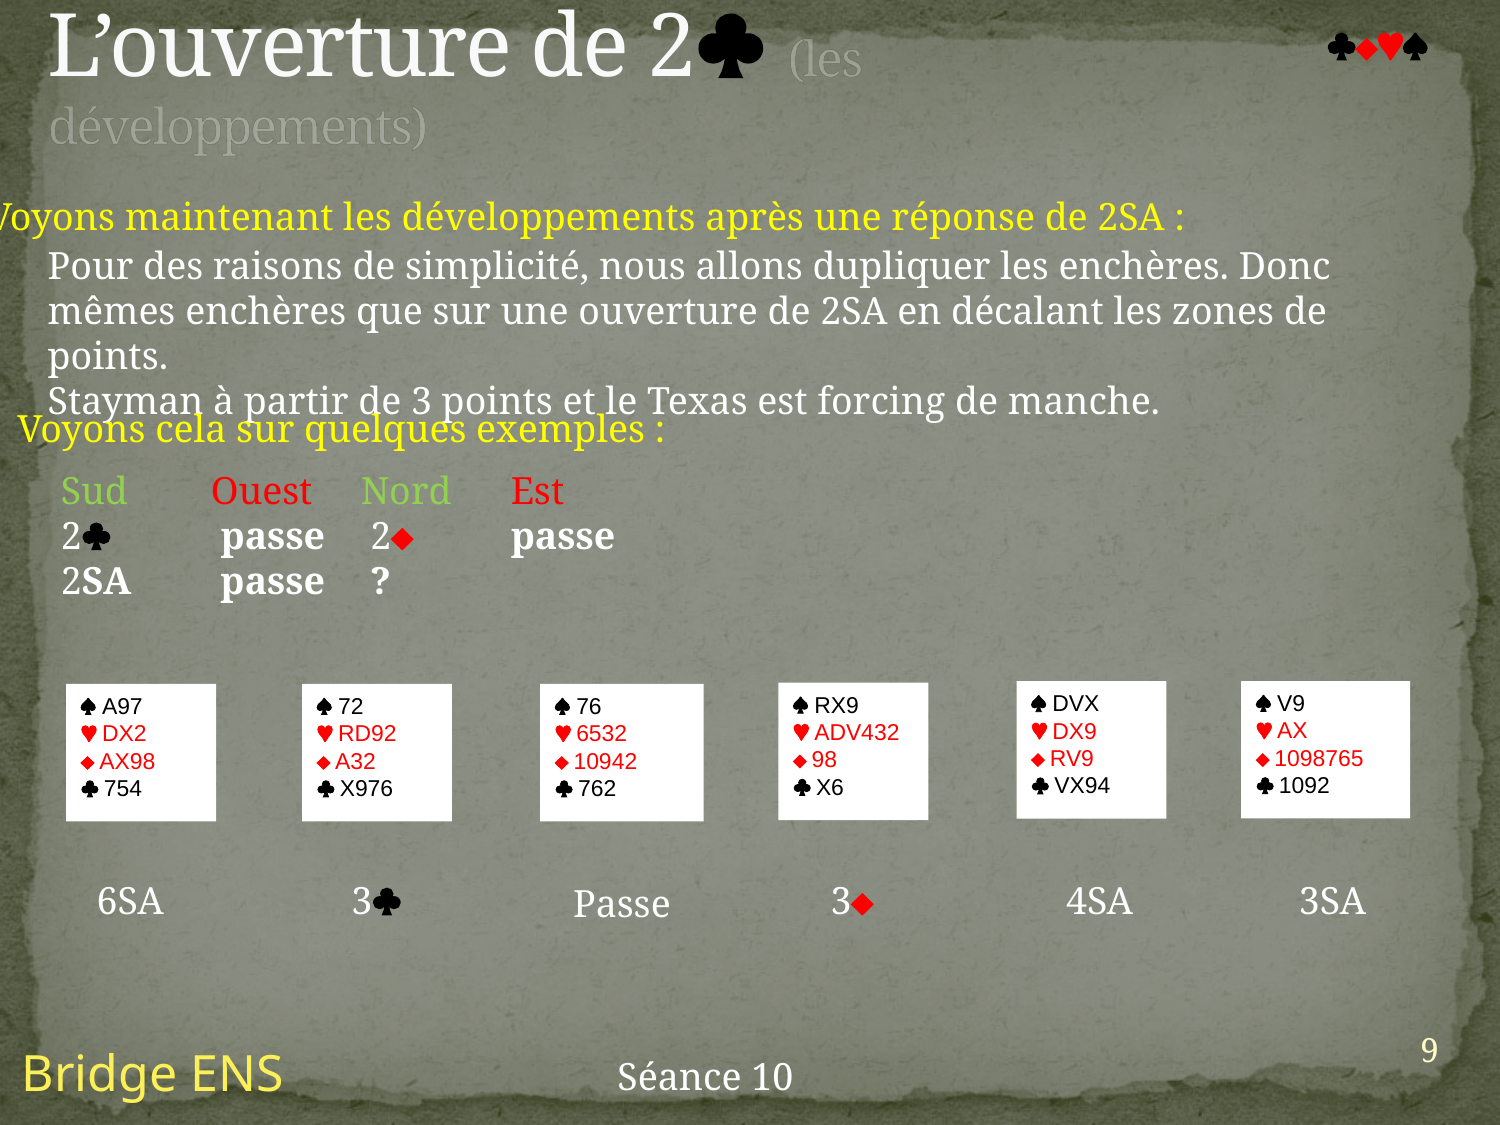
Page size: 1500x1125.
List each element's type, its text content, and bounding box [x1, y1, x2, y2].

text_box 4SA [1051, 869, 1149, 930]
text_box Sud Ouest Nord Est 2 passe 2 passe 2SA passe ? [46, 459, 638, 655]
slide_number 9 [1379, 1014, 1480, 1089]
text_box  76  6532  10942  762 [540, 683, 704, 822]
text_box  DVX  DX9  RV9  VX94 [1016, 681, 1167, 819]
text_box 3 [815, 869, 889, 930]
text_box Voyons cela sur quelques exemples : [2, 398, 682, 458]
text_box Pour des raisons de simplicité, nous allons dupliquer les enchères. Donc mêmes enchères que sur une ouverture de 2SA en décalant les zones de points. Stayman à partir de 3 points et le Texas est forcing de manche. [33, 234, 1397, 429]
text_box  RX9  ADV432  98  X6 [778, 682, 929, 821]
text_box  [1312, 14, 1443, 75]
text_box Passe [558, 872, 686, 933]
text_box Voyons maintenant les développements après une réponse de 2SA : [0, 185, 1201, 246]
text_box  A97  DX2  AX98  754 [66, 683, 217, 822]
text_box  72  RD92  A32  X976 [302, 683, 452, 822]
text_box 6SA [81, 869, 179, 930]
text_box L’ouverture de 2 (les développements) [33, 0, 1262, 162]
text_box Séance 10 [602, 1045, 809, 1106]
text_box 3 [336, 869, 417, 930]
text_box 3SA [1284, 869, 1381, 930]
text_box Bridge ENS [6, 1034, 299, 1109]
text_box  V9  AX  1098765  1092 [1241, 681, 1411, 819]
